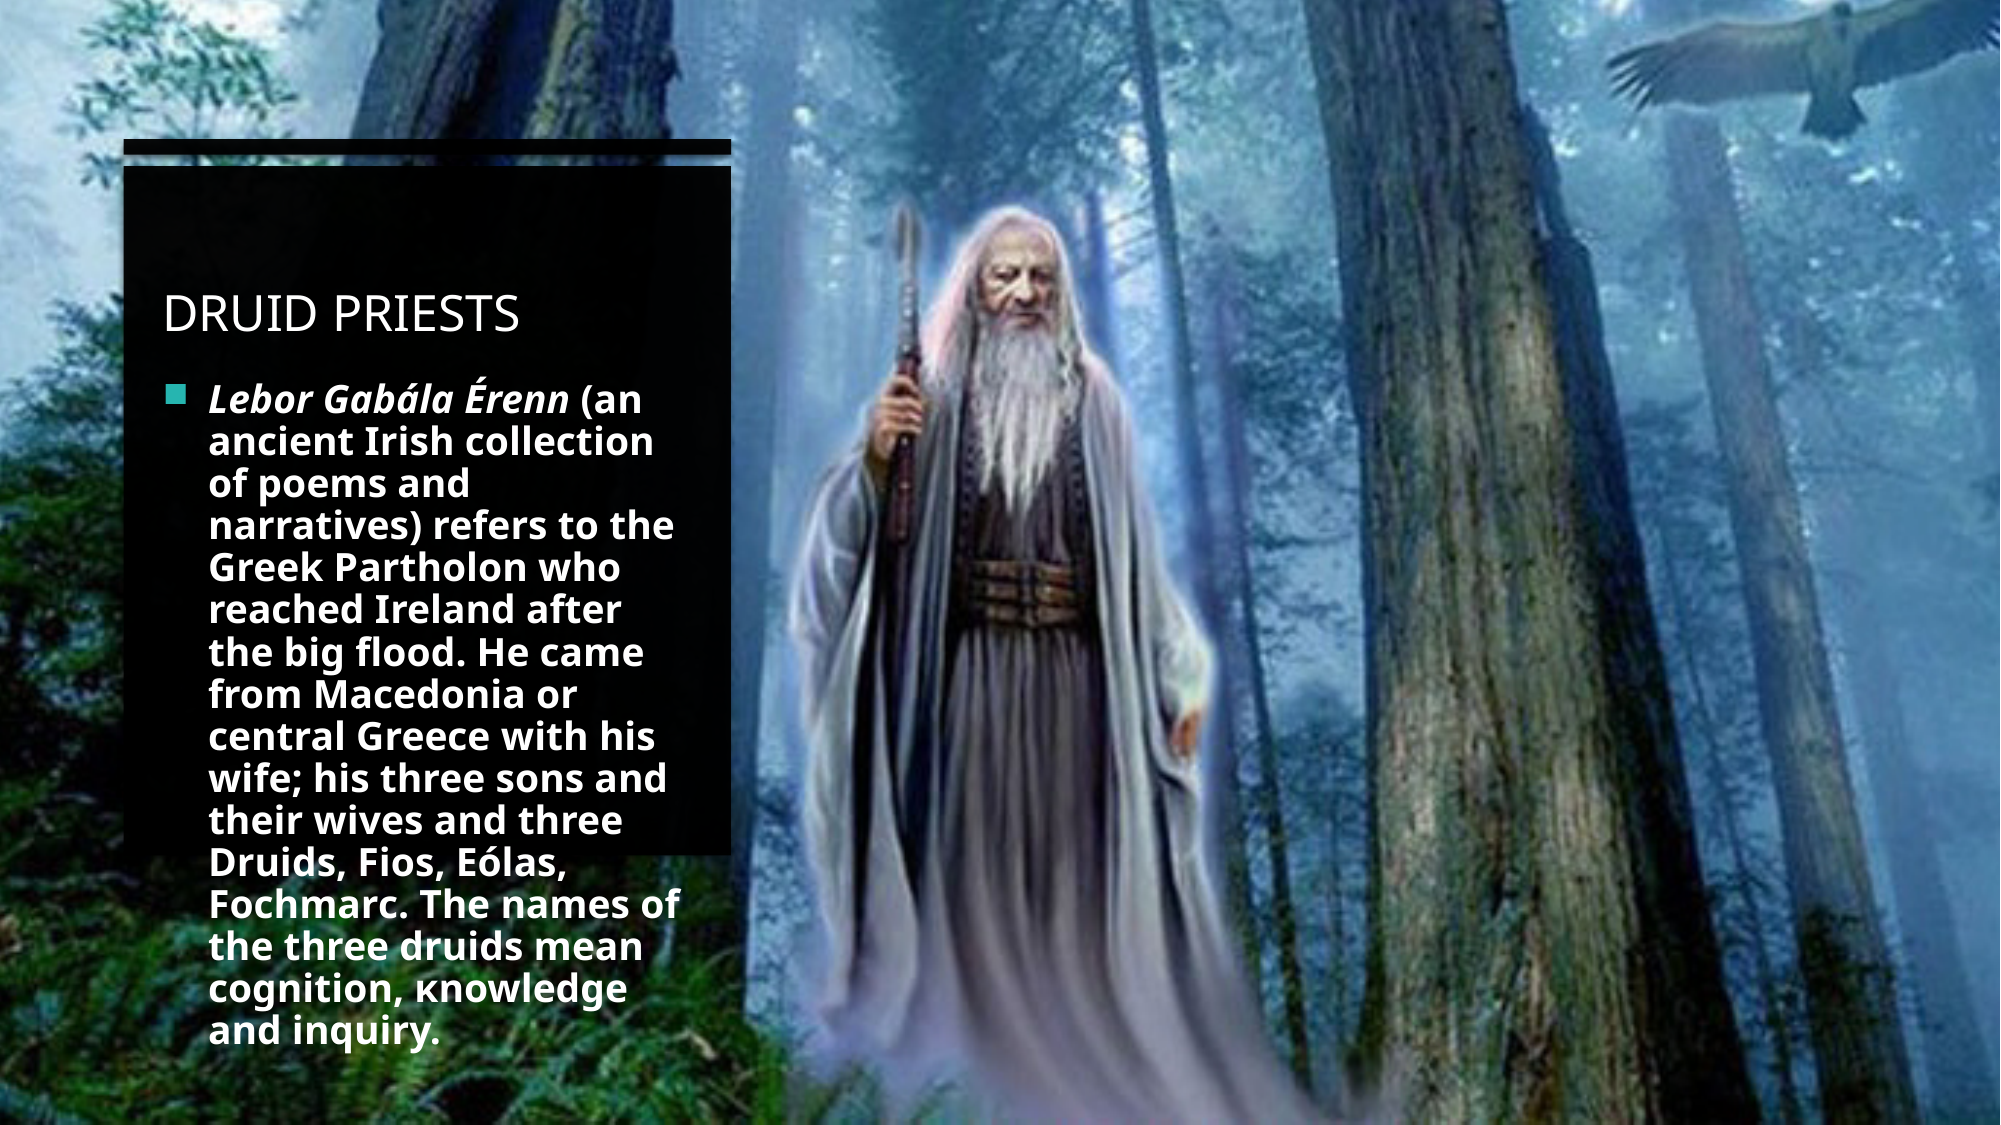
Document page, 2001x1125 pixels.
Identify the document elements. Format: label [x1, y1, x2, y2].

list [0, 0, 2000, 1125]
